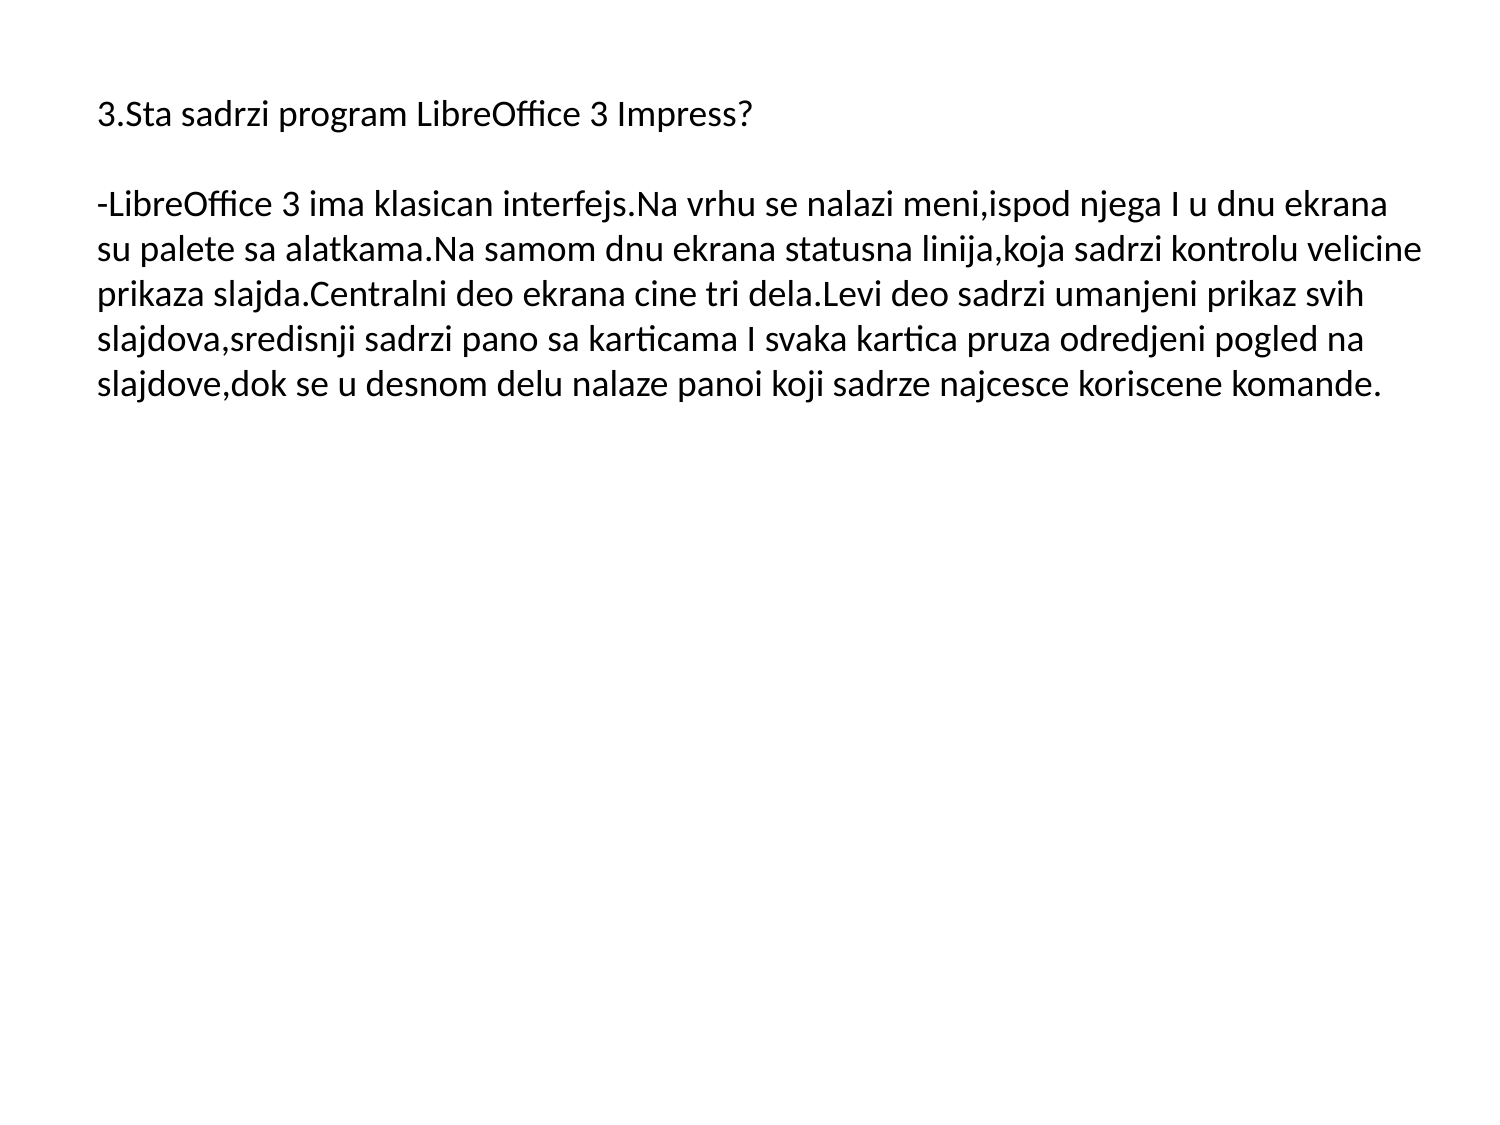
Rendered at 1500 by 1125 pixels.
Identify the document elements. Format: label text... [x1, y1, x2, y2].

text_box 3.Sta sadrzi program LibreOffice 3 Impress? -LibreOffice 3 ima klasican interfejs.Na vrhu se nalazi meni,ispod njega I u dnu ekrana su palete sa alatkama.Na samom dnu ekrana statusna linija,koja sadrzi kontrolu velicine prikaza slajda.Centralni deo ekrana cine tri dela.Levi deo sadrzi umanjeni prikaz svih slajdova,sredisnji sadrzi pano sa karticama I svaka kartica pruza odredjeni pogled na slajdove,dok se u desnom delu nalaze panoi koji sadrze najcesce koriscene komande. [82, 81, 1442, 412]
